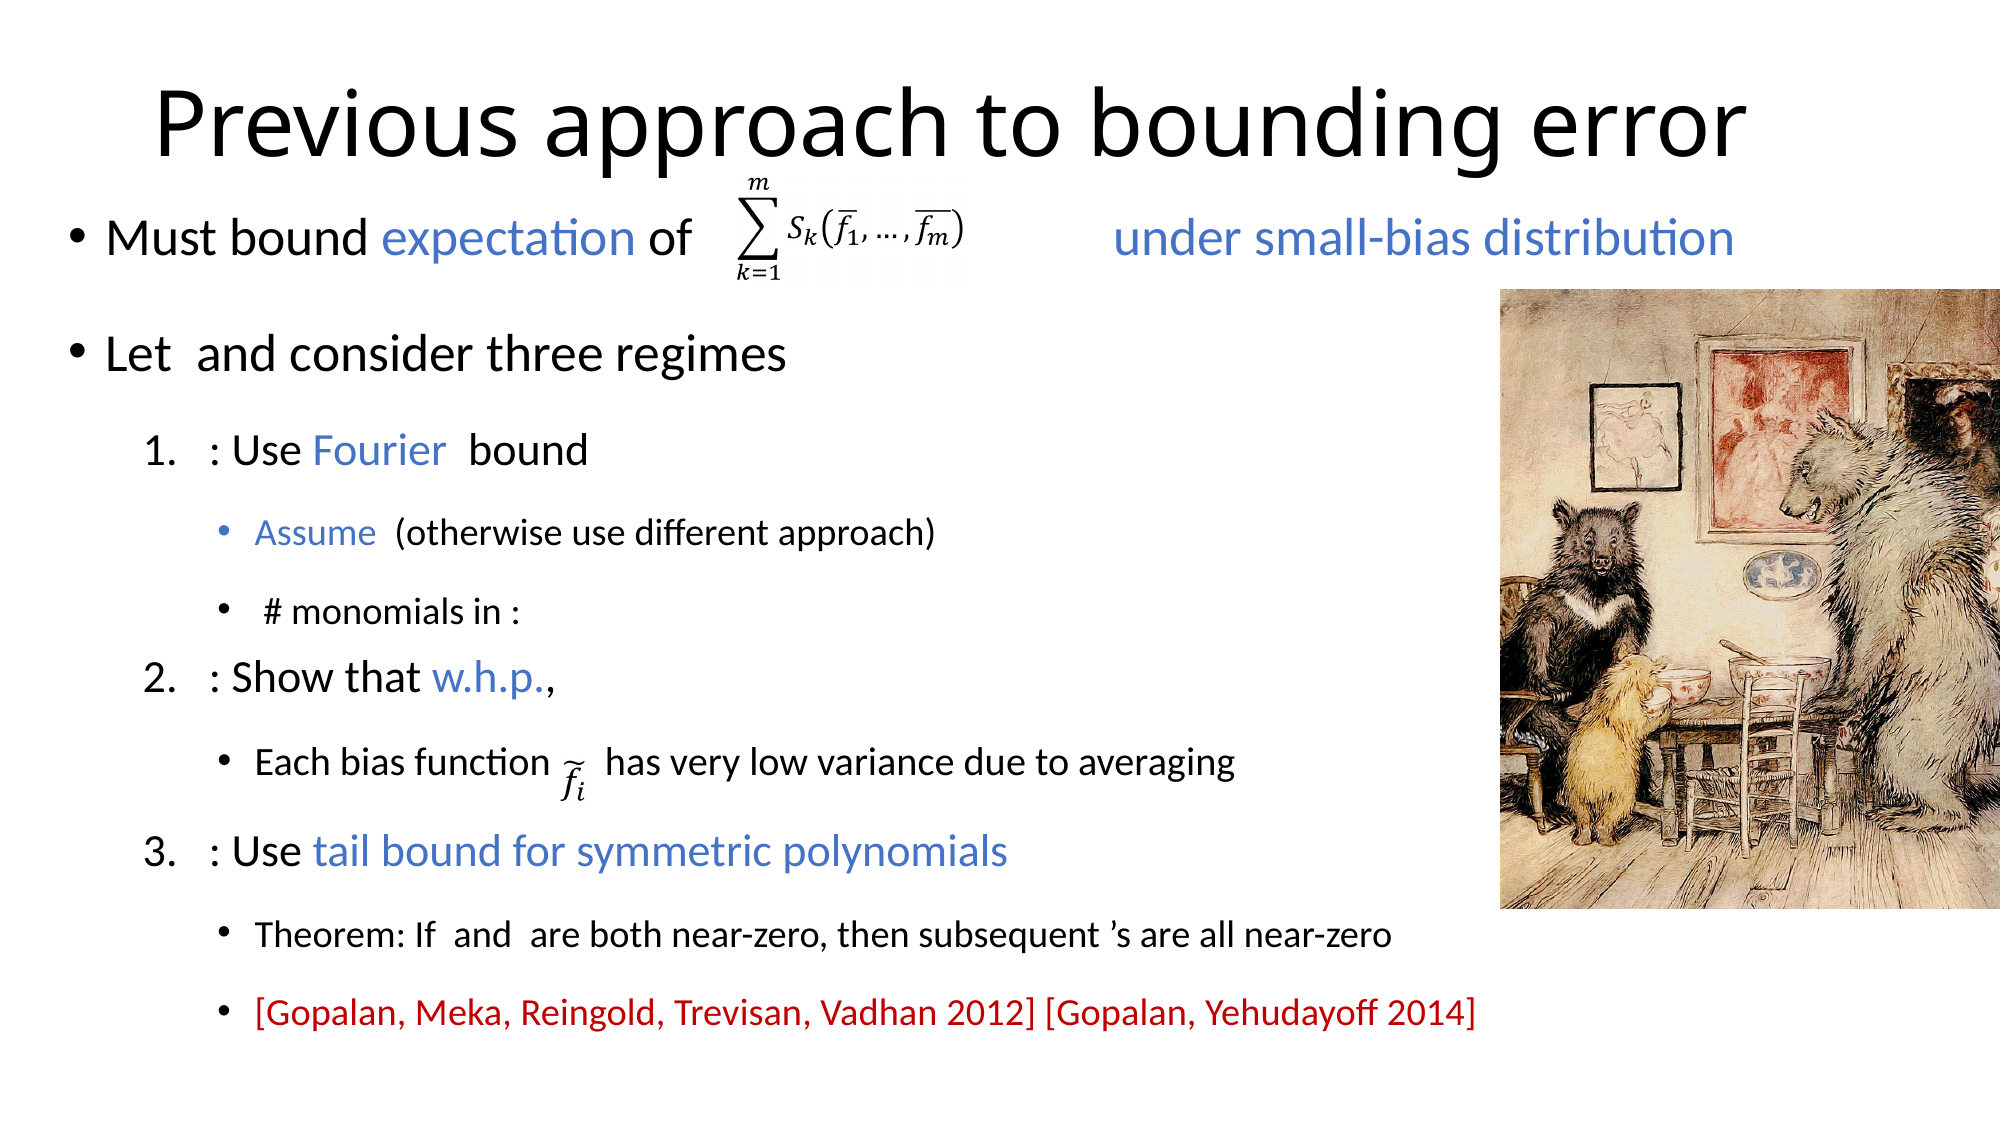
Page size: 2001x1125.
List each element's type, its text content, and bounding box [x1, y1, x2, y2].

picture [554, 753, 593, 808]
picture [730, 171, 972, 290]
title Previous approach to bounding error [137, 18, 1863, 236]
picture [1499, 289, 2000, 909]
